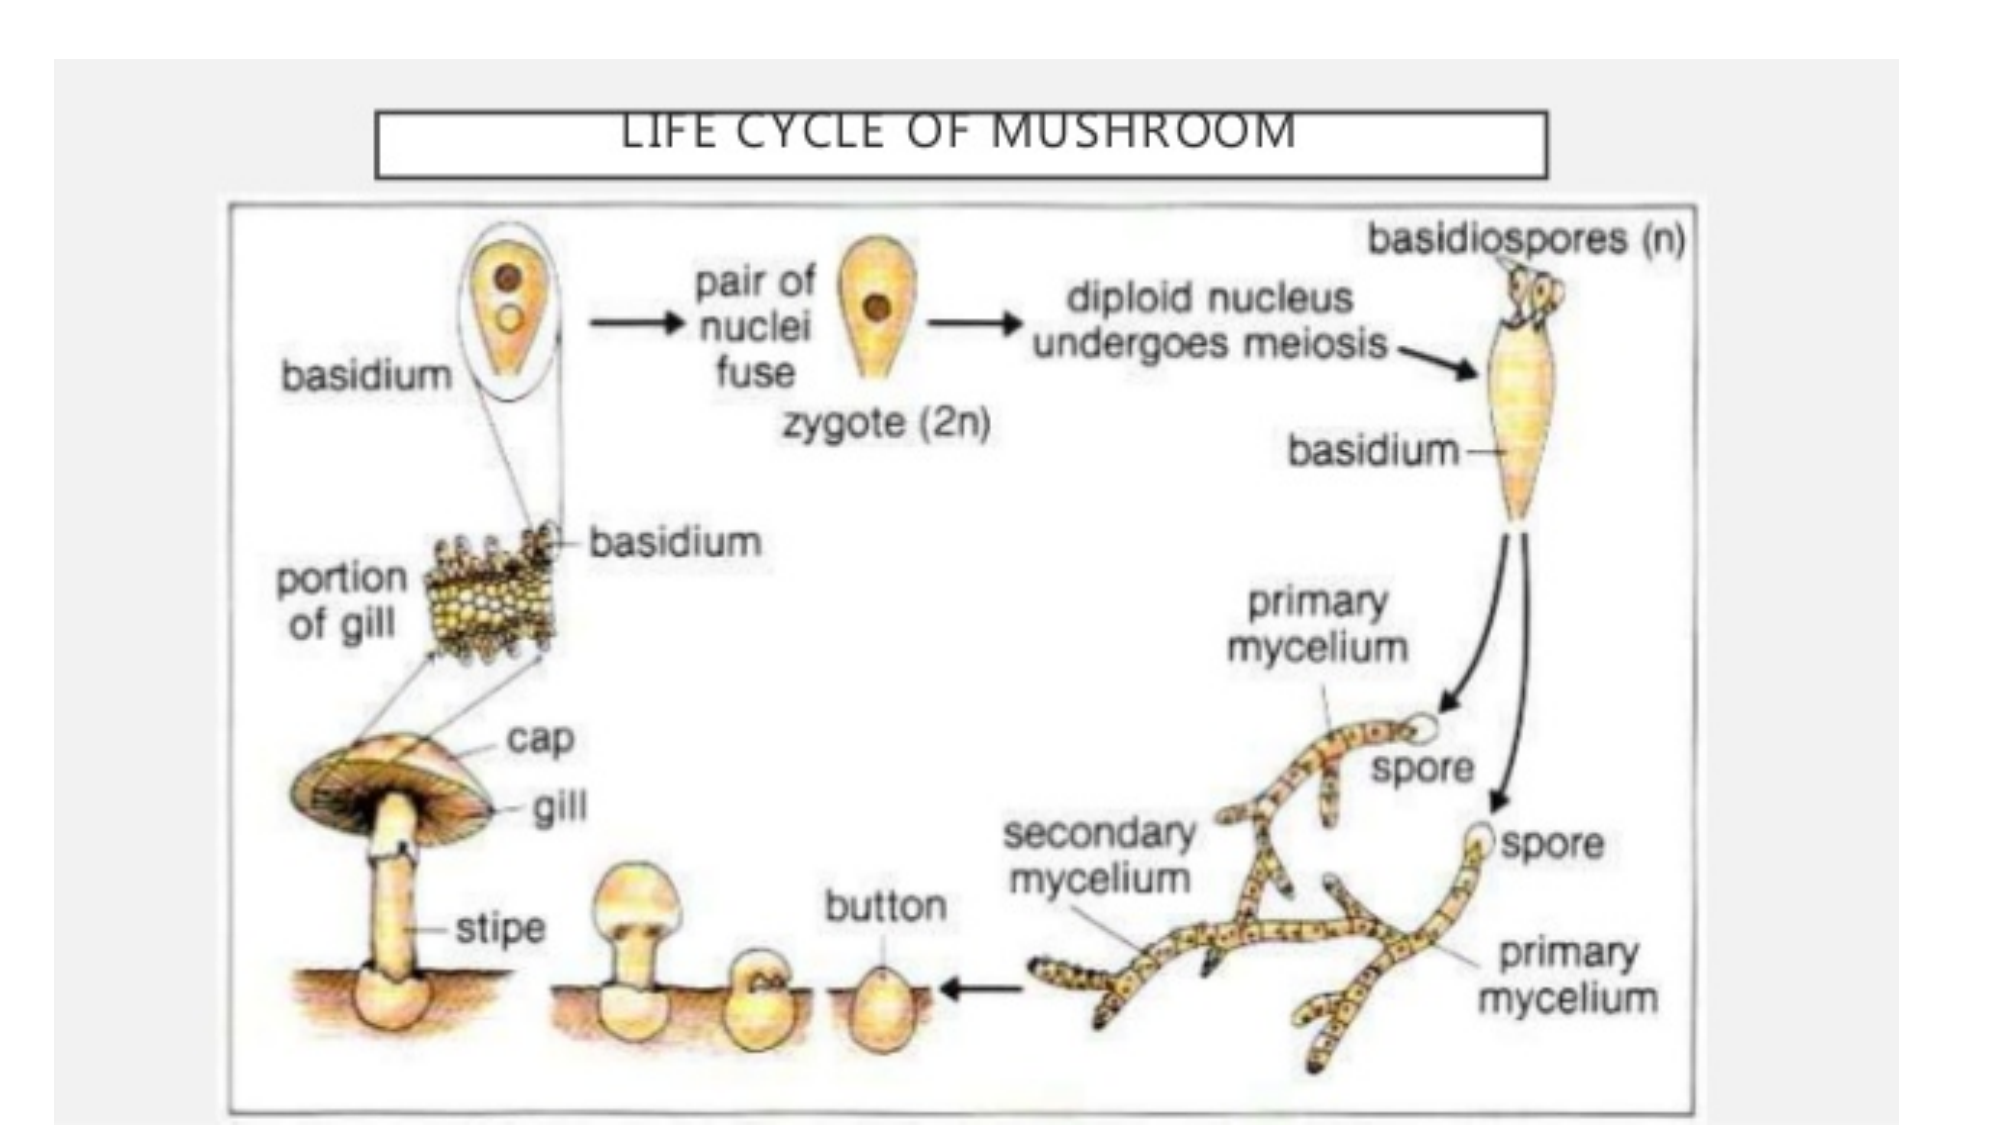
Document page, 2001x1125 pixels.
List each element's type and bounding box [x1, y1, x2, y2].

list [54, 59, 1899, 1125]
